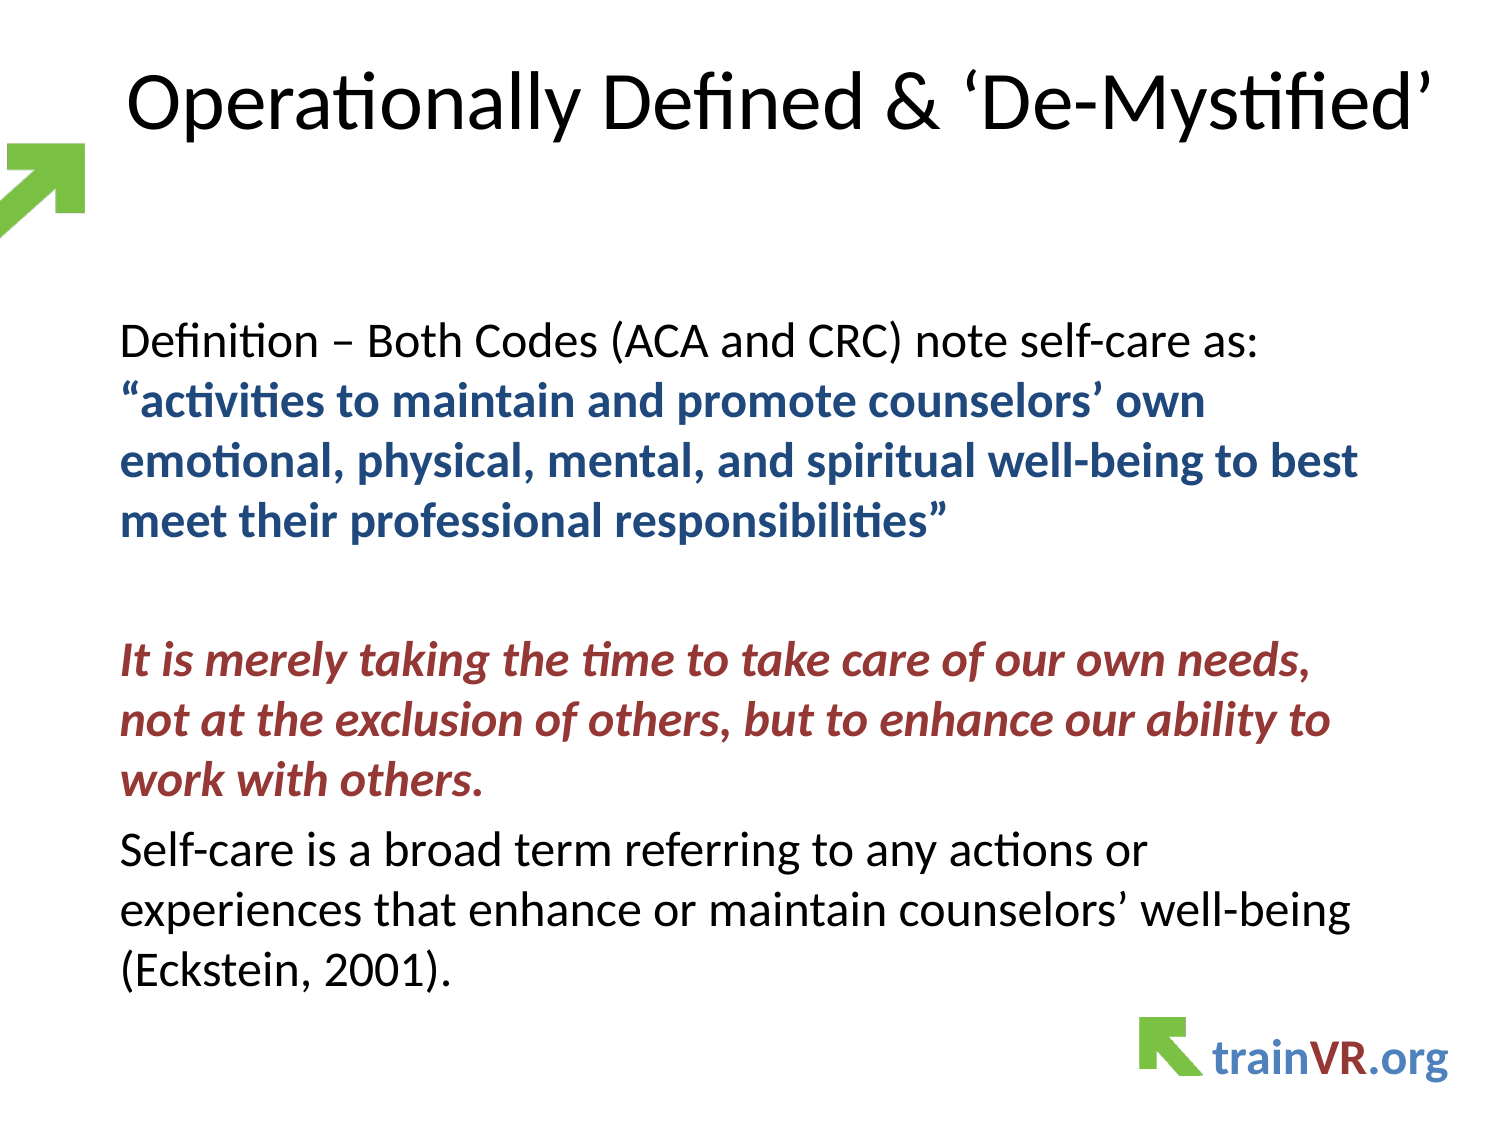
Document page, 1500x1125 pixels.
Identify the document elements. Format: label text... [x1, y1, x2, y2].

list Definition – Both Codes (ACA and CRC) note self-care as: “activities to maintain and promote counselors’ own emotional, physical, mental, and spiritual well-being to best meet their professional responsibilities” It is merely taking the time to take care of our own needs, not at the exclusion of others, but to enhance our ability to work with others. Self-care is a broad term referring to any actions or experiences that enhance or maintain counselors’ well-being (Eckstein, 2001). [104, 299, 1397, 1014]
title Operationally Defined & ‘De-Mystified’ [83, 39, 1480, 154]
picture [1138, 1017, 1204, 1076]
picture [0, 143, 84, 240]
